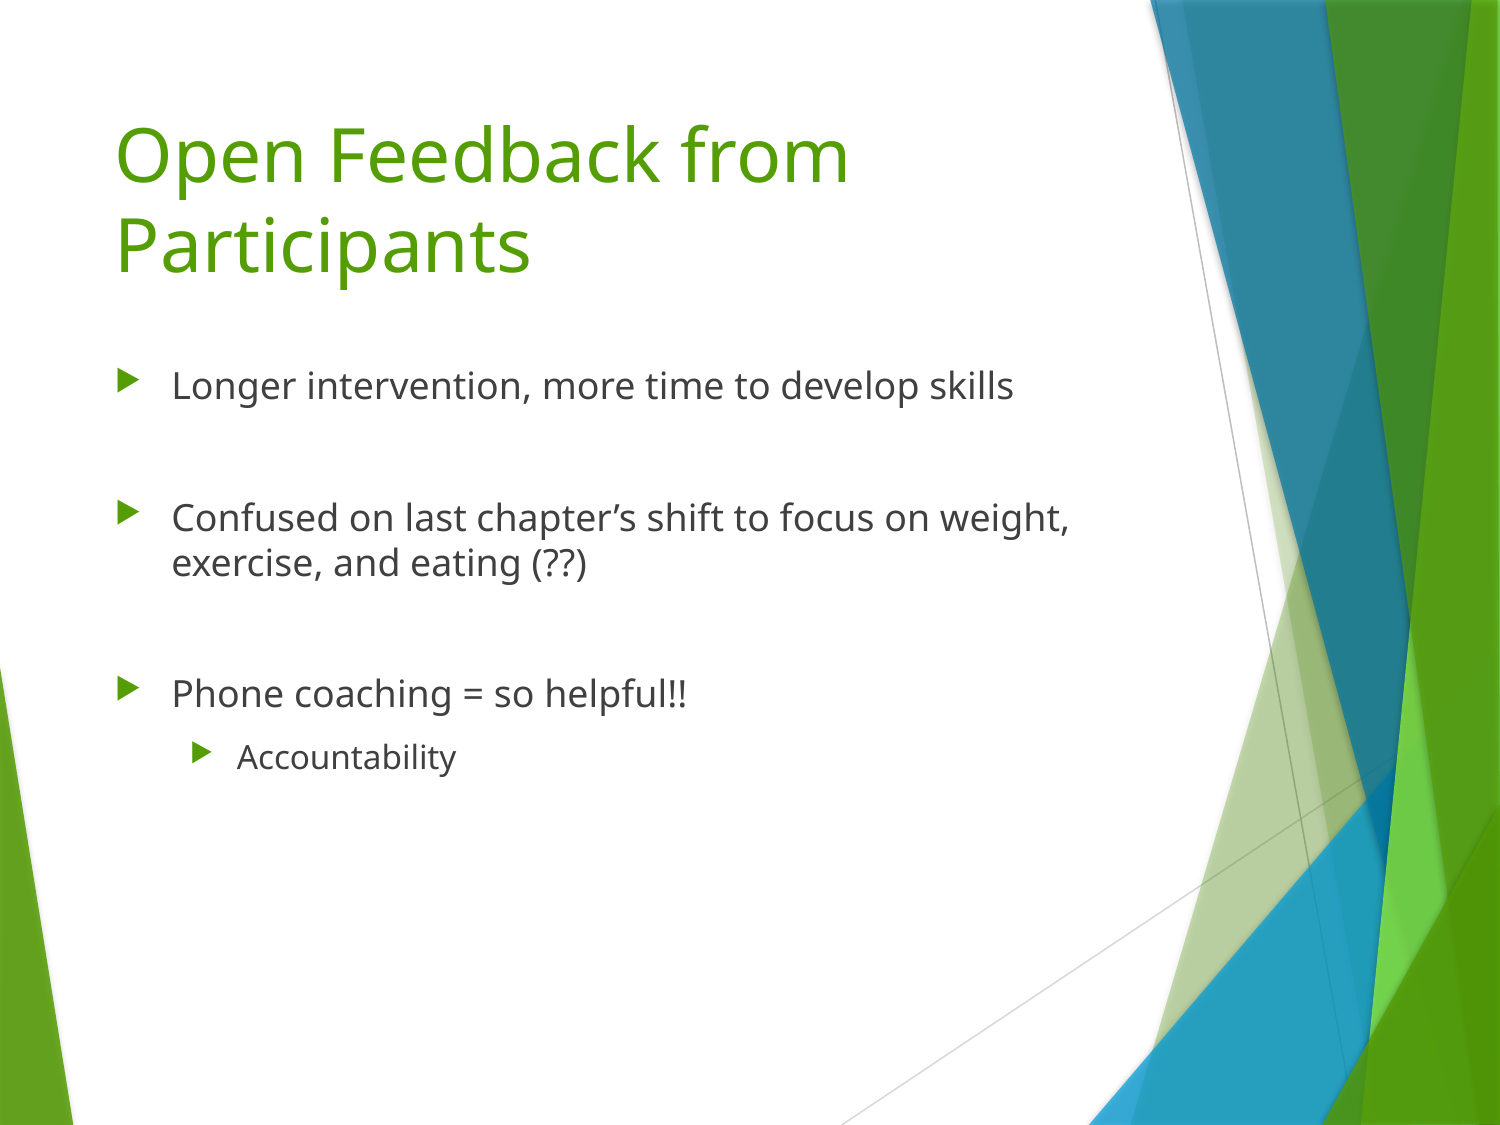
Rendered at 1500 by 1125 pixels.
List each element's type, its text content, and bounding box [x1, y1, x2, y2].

list Longer intervention, more time to develop skills Confused on last chapter’s shift to focus on weight, exercise, and eating (??) Phone coaching = so helpful!! Accountability [99, 354, 1142, 992]
title Open Feedback from Participants [99, 99, 1142, 317]
